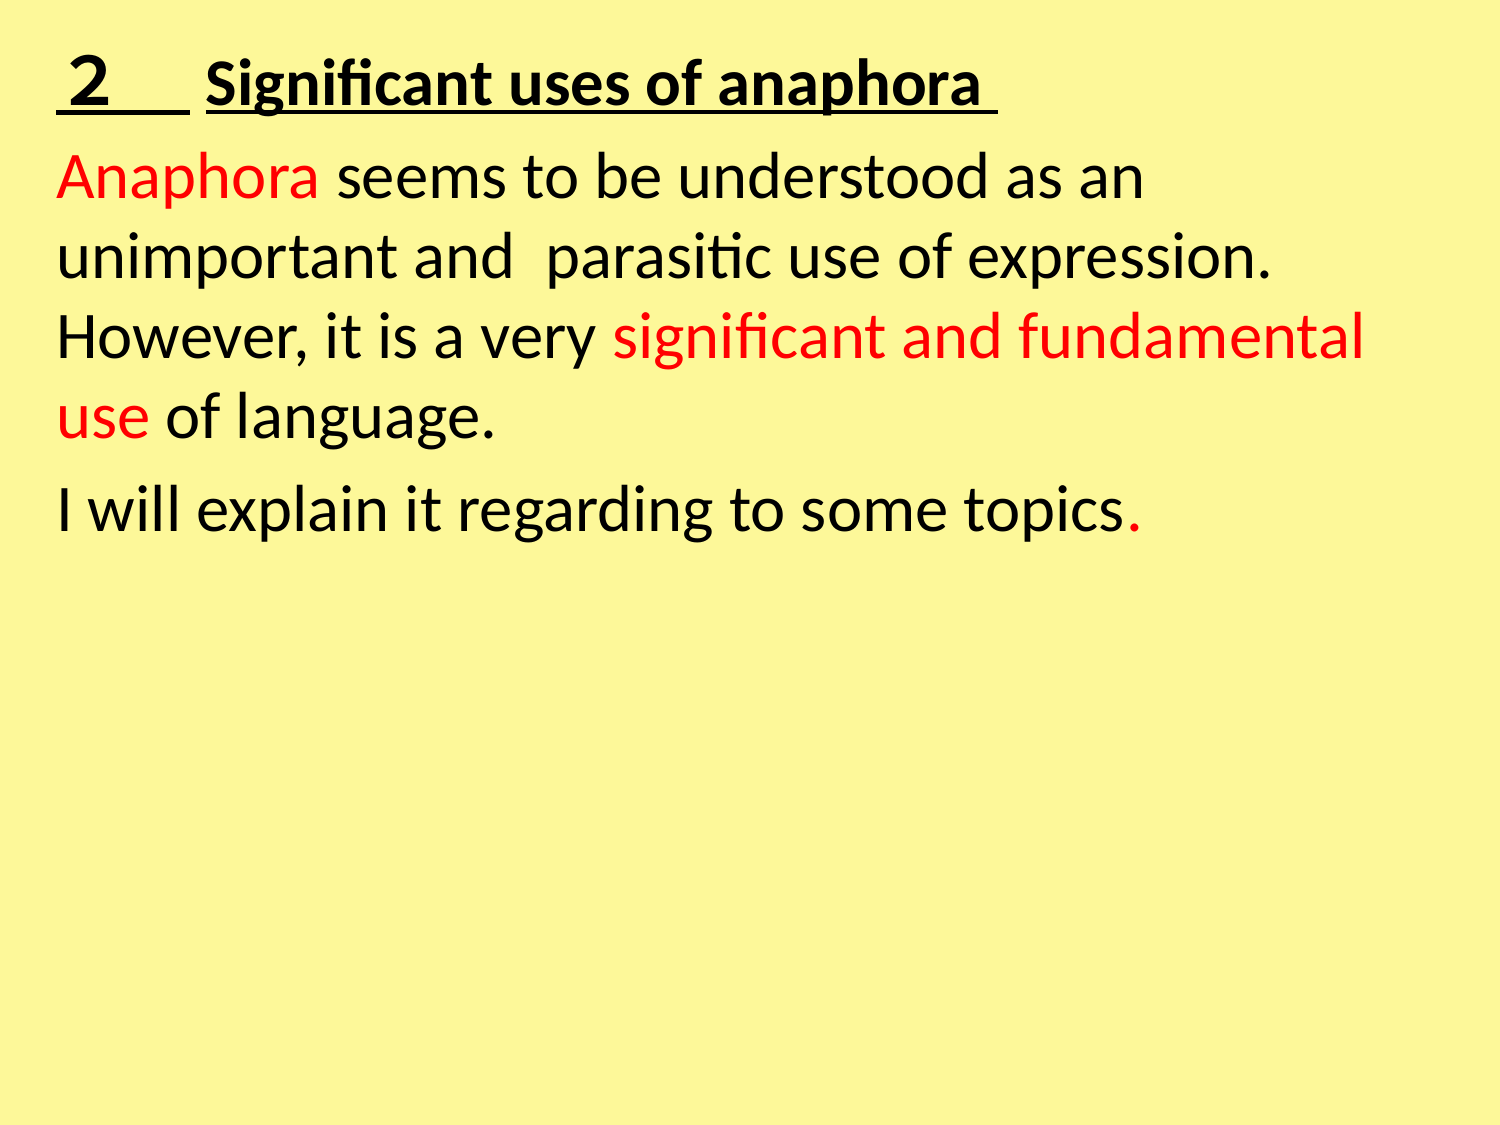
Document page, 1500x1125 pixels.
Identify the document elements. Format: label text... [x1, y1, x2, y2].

subtitle ２ Significant uses of anaphora Anaphora seems to be understood as an unimportant and parasitic use of expression. However, it is a very significant and fundamental use of language. I will explain it regarding to some topics. [41, 30, 1483, 1125]
